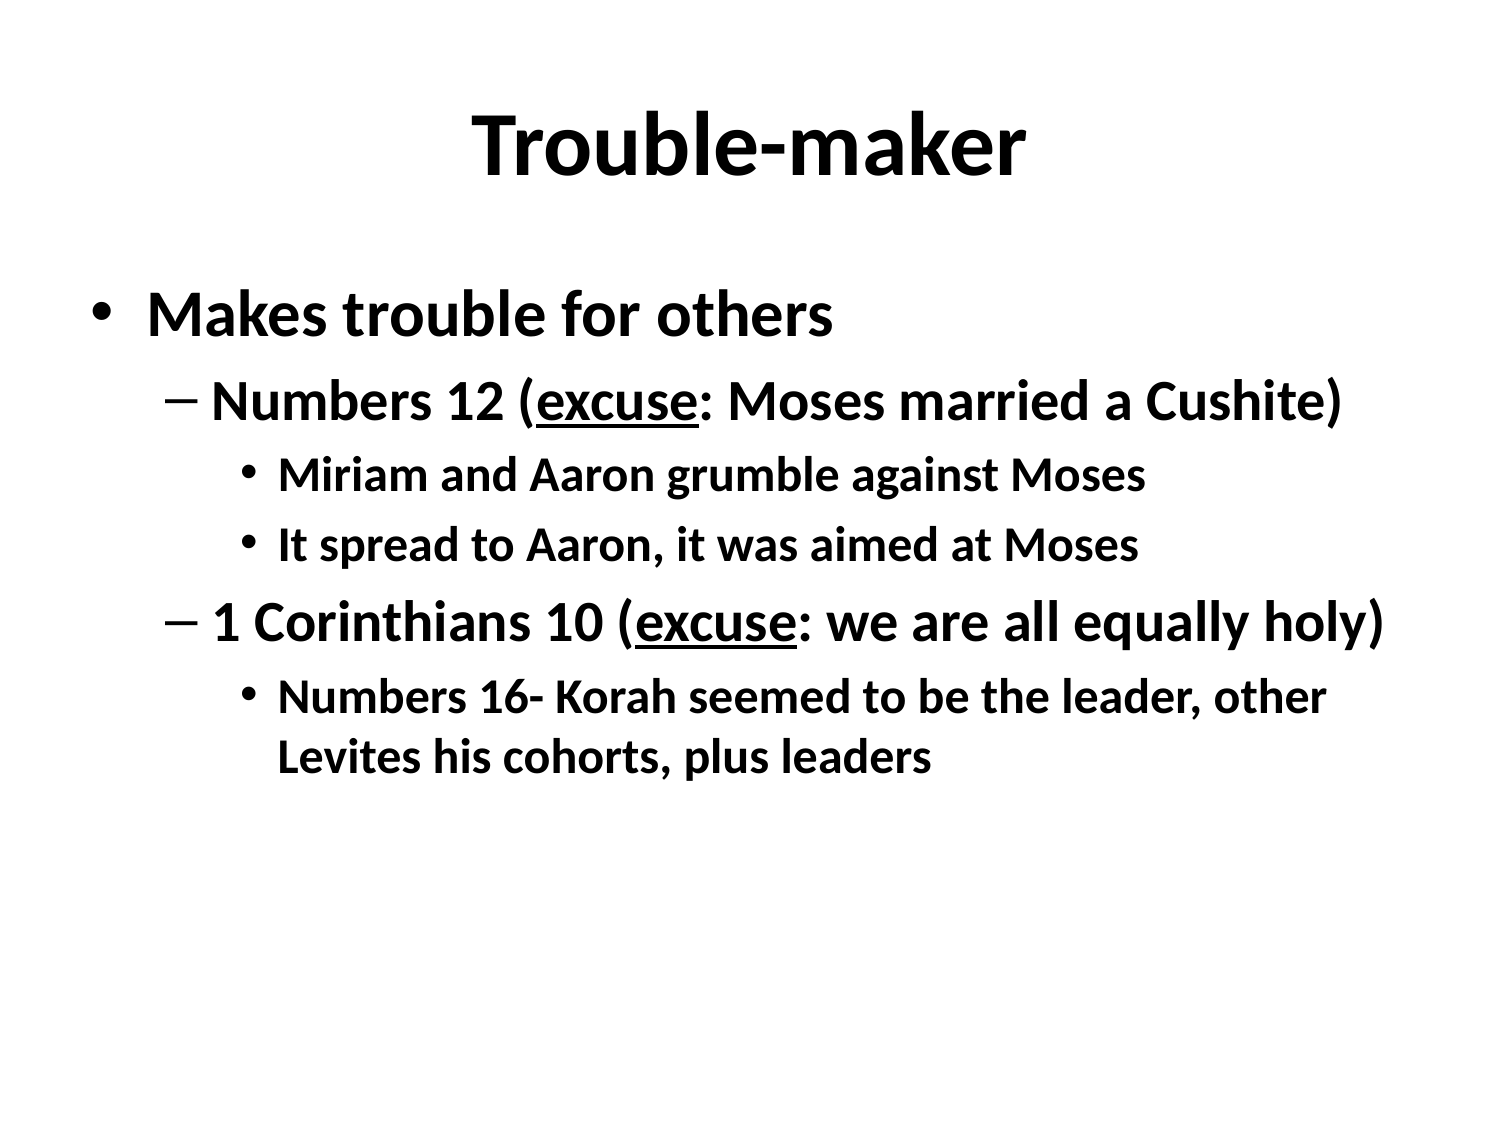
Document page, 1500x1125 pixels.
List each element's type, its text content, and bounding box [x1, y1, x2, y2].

title Trouble-maker [75, 45, 1425, 233]
list Makes trouble for others Numbers 12 (excuse: Moses married a Cushite) Miriam and Aaron grumble against Moses It spread to Aaron, it was aimed at Moses 1 Corinthians 10 (excuse: we are all equally holy) Numbers 16- Korah seemed to be the leader, other Levites his cohorts, plus leaders [75, 262, 1425, 1100]
